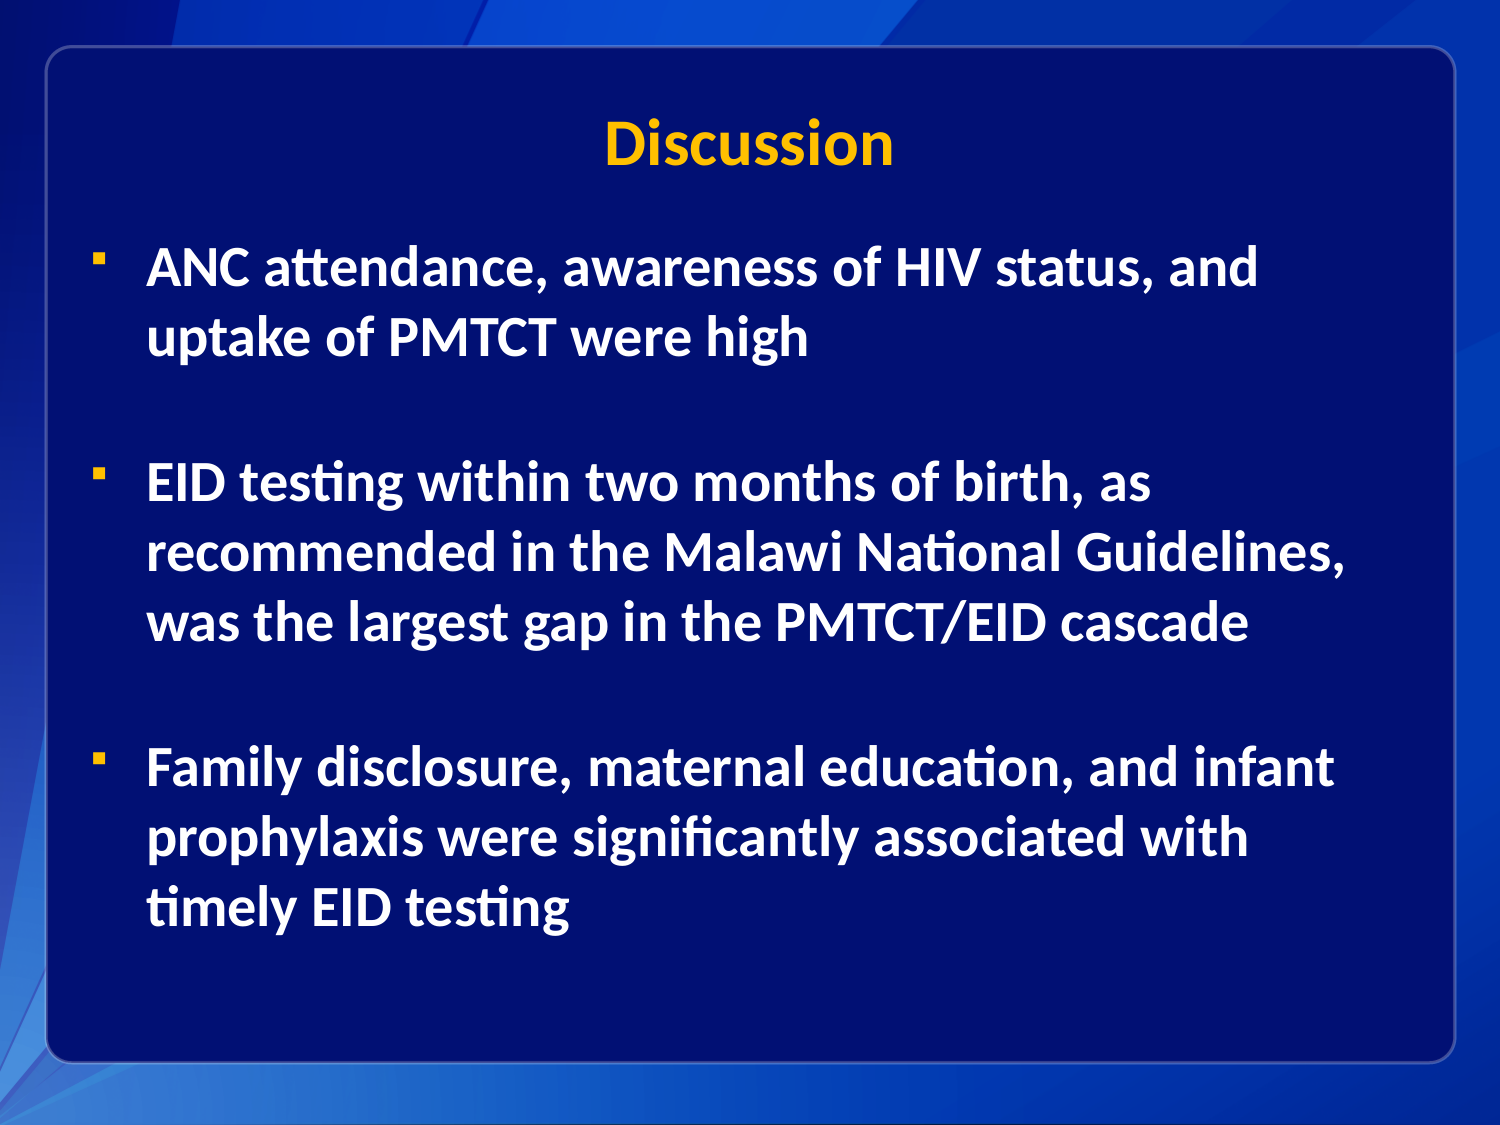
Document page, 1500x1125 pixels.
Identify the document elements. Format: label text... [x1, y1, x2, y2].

picture [0, 0, 1500, 1125]
title Discussion [75, 45, 1425, 187]
list ANC attendance, awareness of HIV status, and uptake of PMTCT were high EID testing within two months of birth, as recommended in the Malawi National Guidelines, was the largest gap in the PMTCT/EID cascade Family disclosure, maternal education, and infant prophylaxis were significantly associated with timely EID testing [75, 221, 1425, 1029]
